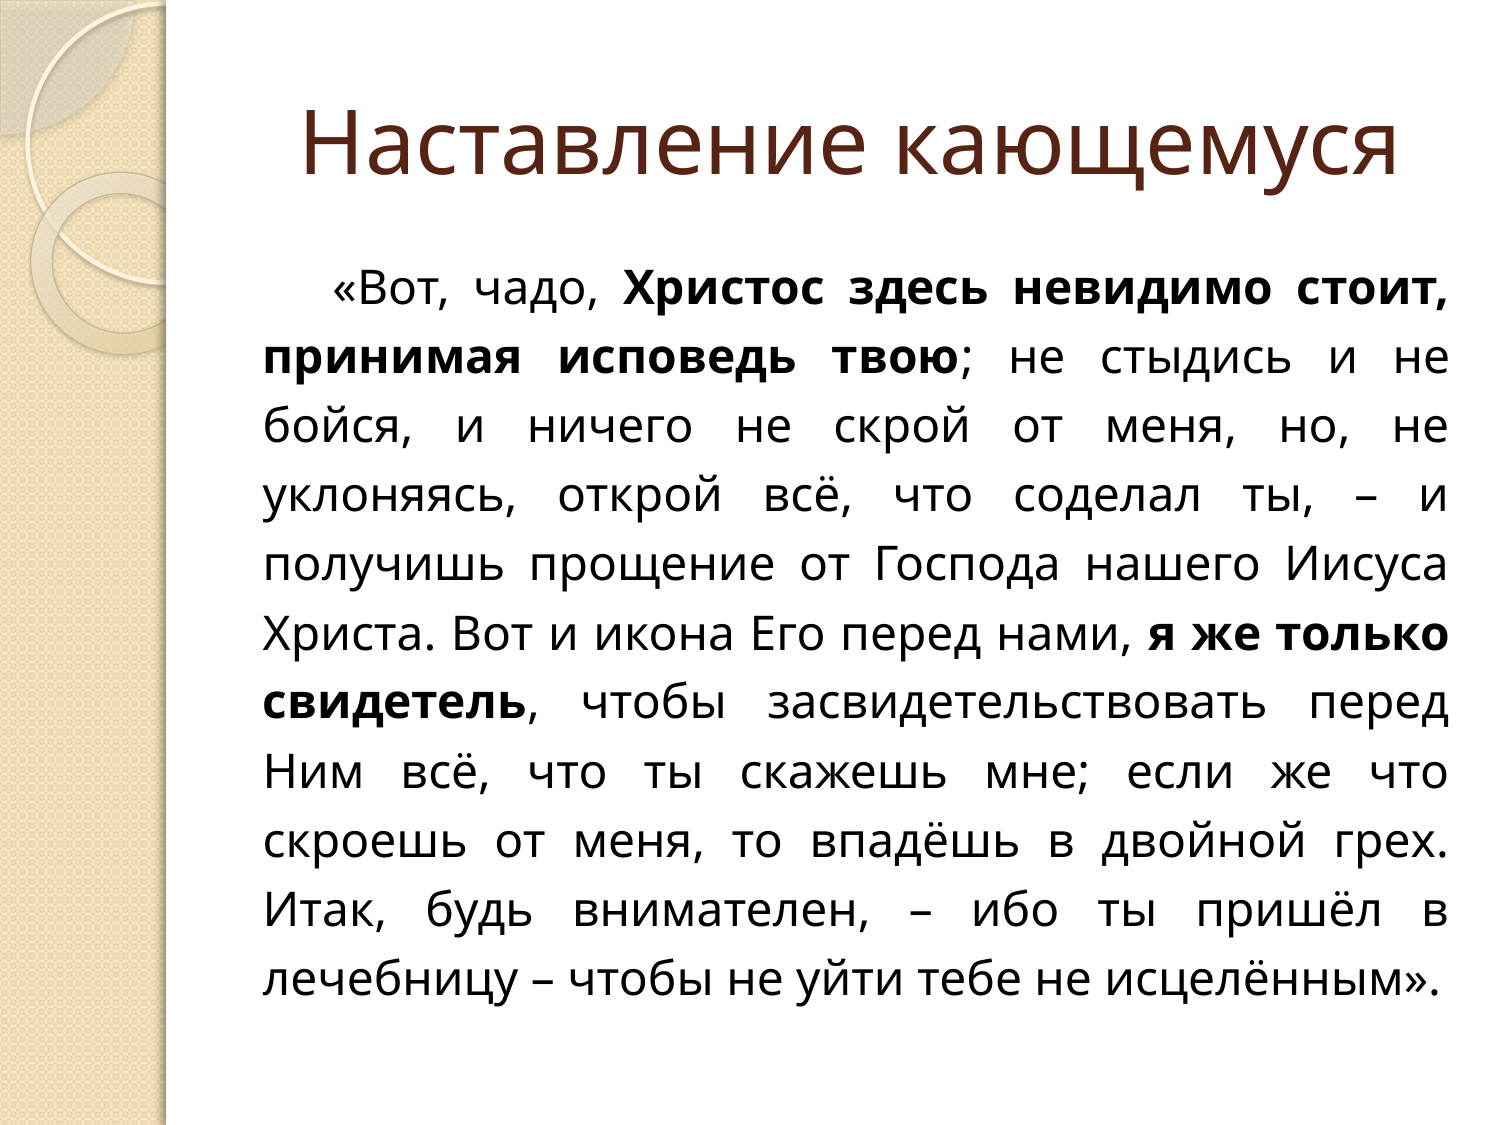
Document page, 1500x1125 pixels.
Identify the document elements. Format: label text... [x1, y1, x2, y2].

title Наставление кающемуся [235, 45, 1466, 233]
list «Вот, чадо, Христос здесь невидимо стоит, принимая исповедь твою; не стыдись и не бойся, и ничего не скрой от меня, но, не уклоняясь, открой всё, что соделал ты, – и получишь прощение от Господа нашего Иисуса Христа. Вот и икона Его перед нами, я же только свидетель, чтобы засвидетельствовать перед Ним всё, что ты скажешь мне; если же что скроешь от меня, то впадёшь в двойной грех. Итак, будь внимателен, – ибо ты пришёл в лечебницу – чтобы не уйти тебе не исцелённым». [235, 237, 1466, 1025]
